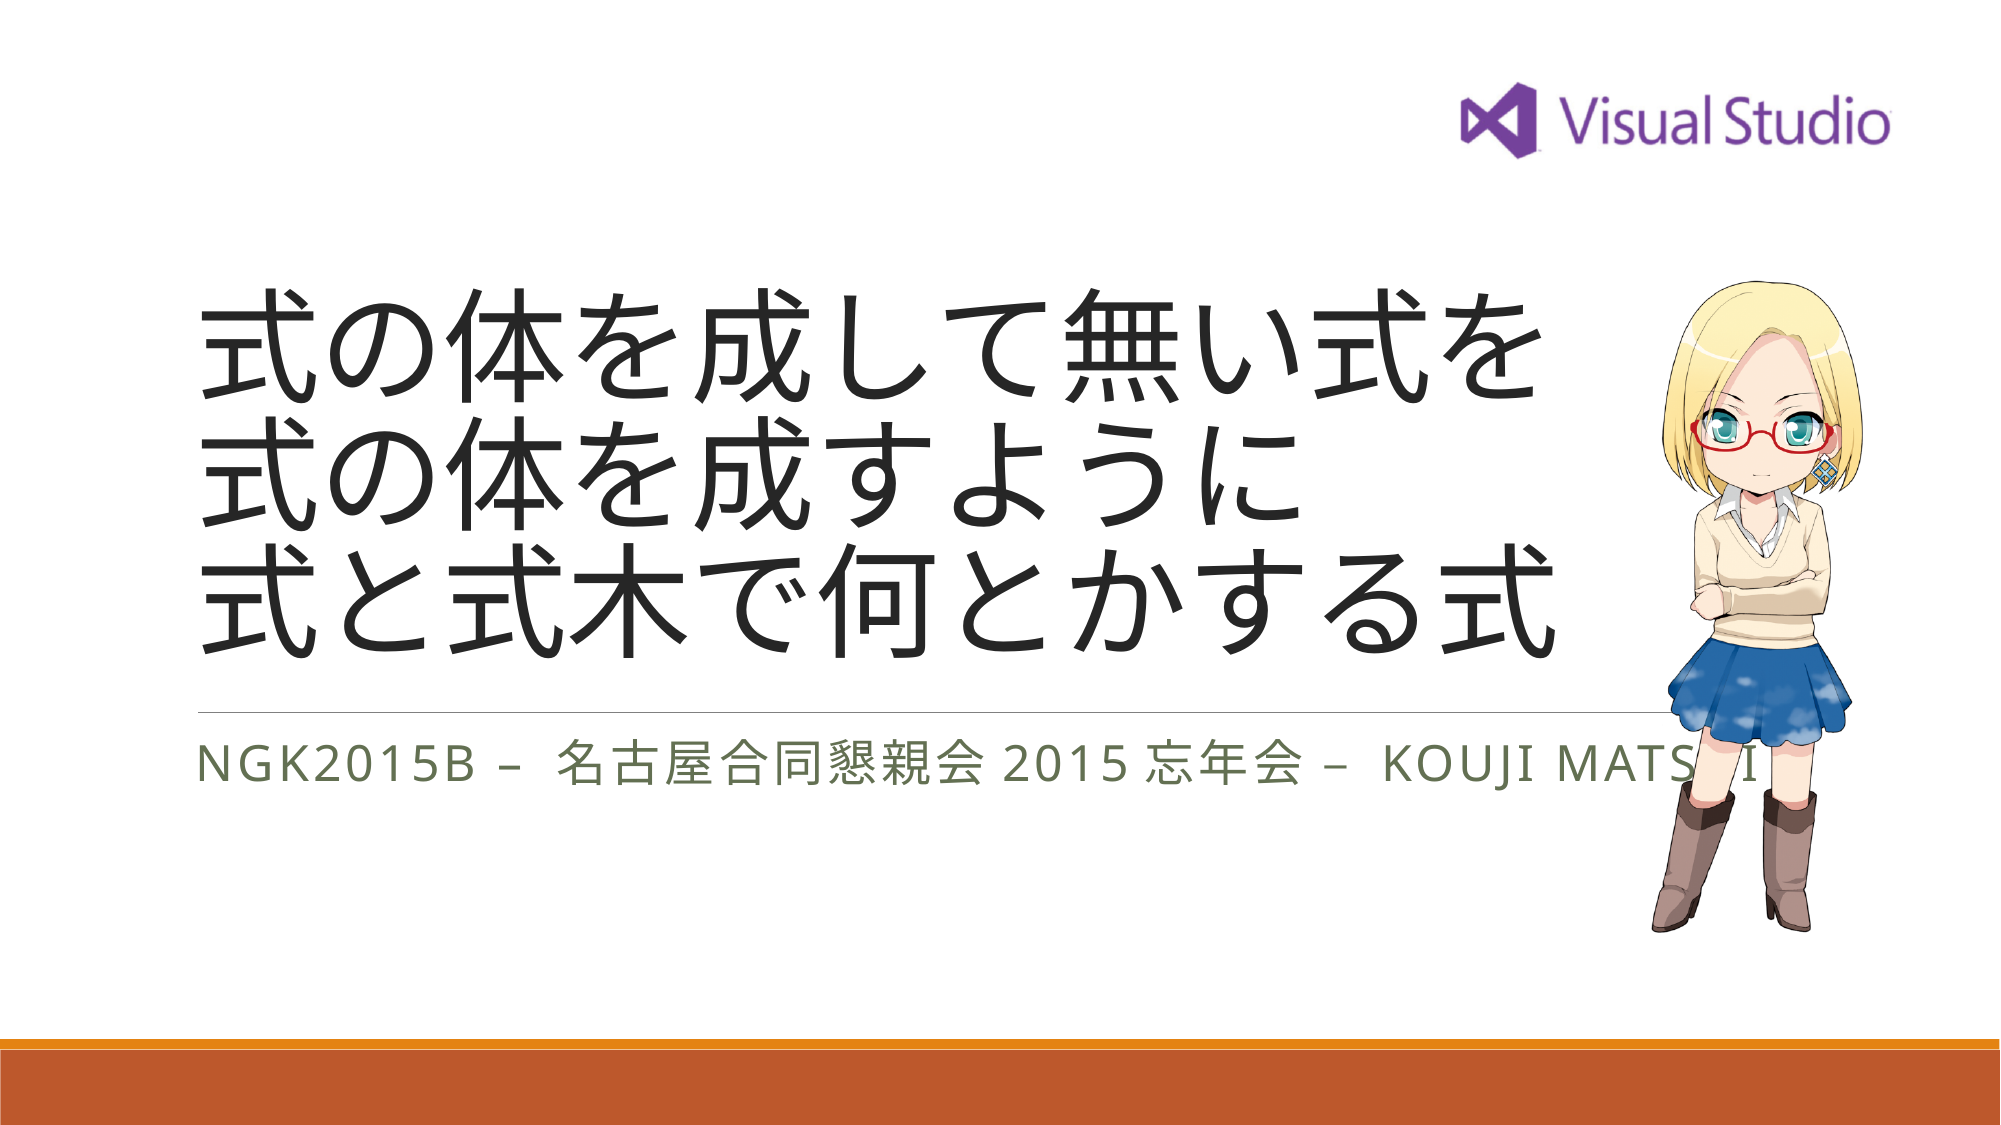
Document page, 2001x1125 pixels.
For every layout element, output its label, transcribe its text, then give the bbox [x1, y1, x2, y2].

picture [1650, 279, 1863, 934]
picture [1438, 63, 1915, 179]
subtitle NGK2015B – 名古屋合同懇親会2015忘年会 – Kouji Matsui [180, 730, 1647, 919]
title 式の体を成して無い式を 式の体を成すように 式と式木で何とかする式 [180, 284, 1605, 682]
